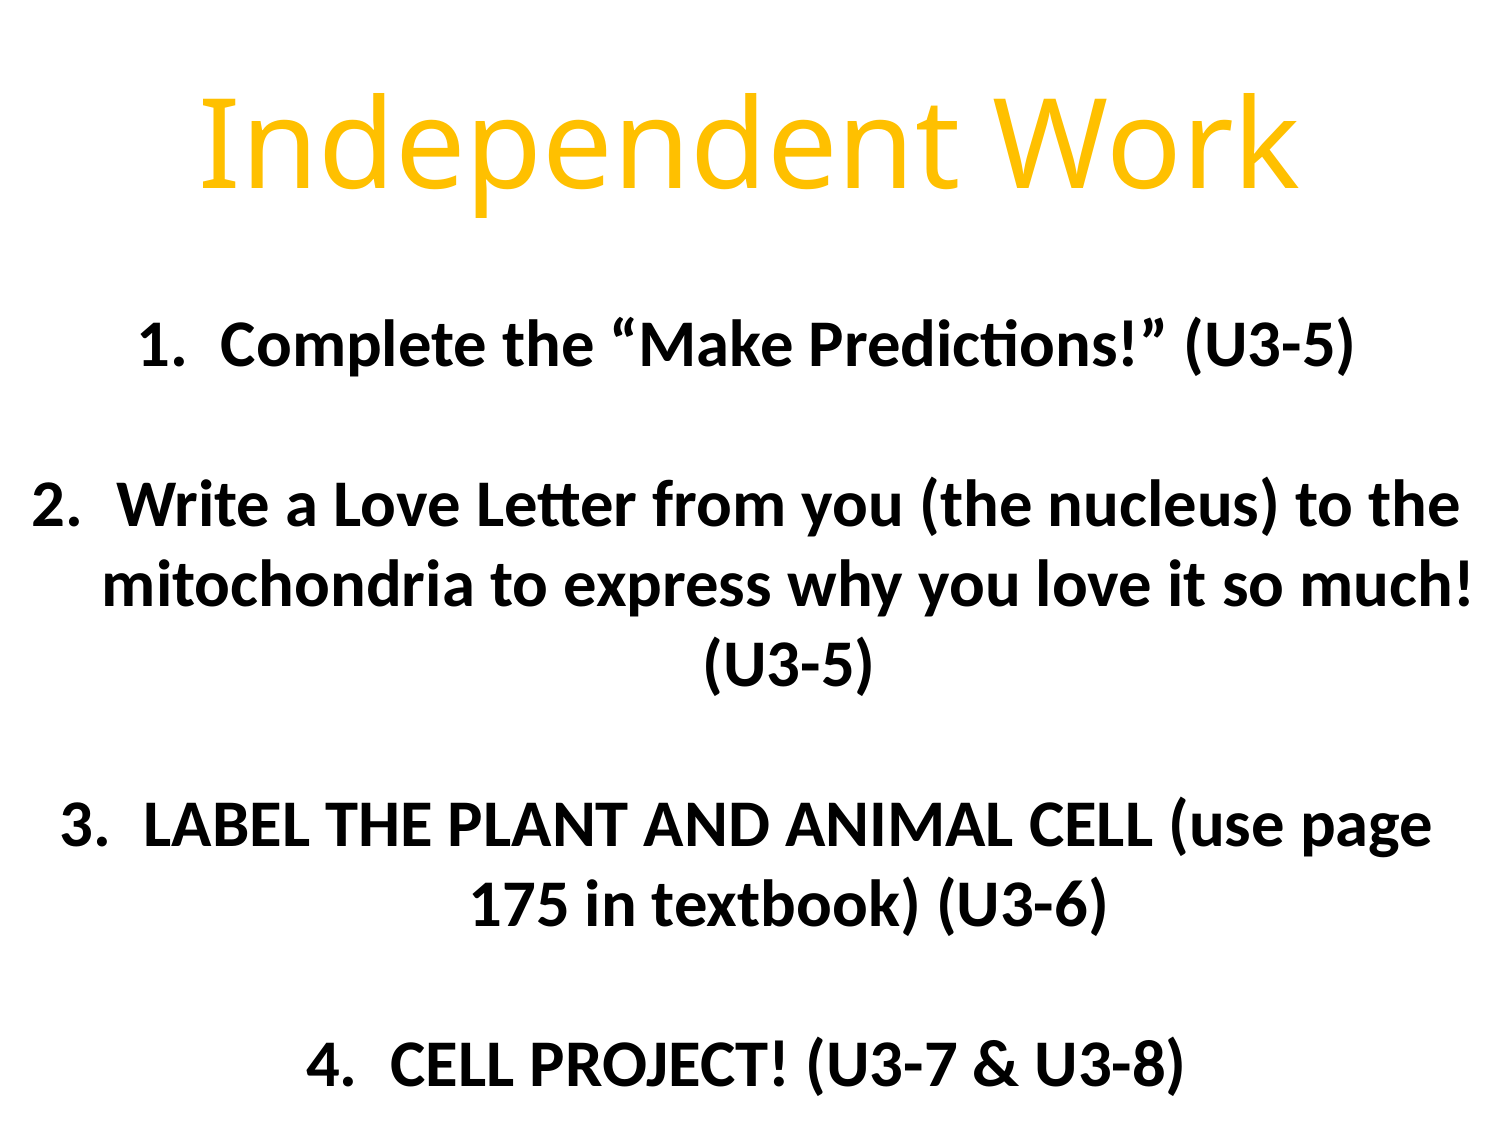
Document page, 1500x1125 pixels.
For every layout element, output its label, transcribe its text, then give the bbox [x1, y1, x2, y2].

text_box Complete the “Make Predictions!” (U3-5) Write a Love Letter from you (the nucleus) to the mitochondria to express why you love it so much! (U3-5) LABEL THE PLANT AND ANIMAL CELL (use page 175 in textbook) (U3-6) CELL PROJECT! (U3-7 & U3-8) [0, 212, 1494, 1125]
title Independent Work [75, 45, 1425, 212]
